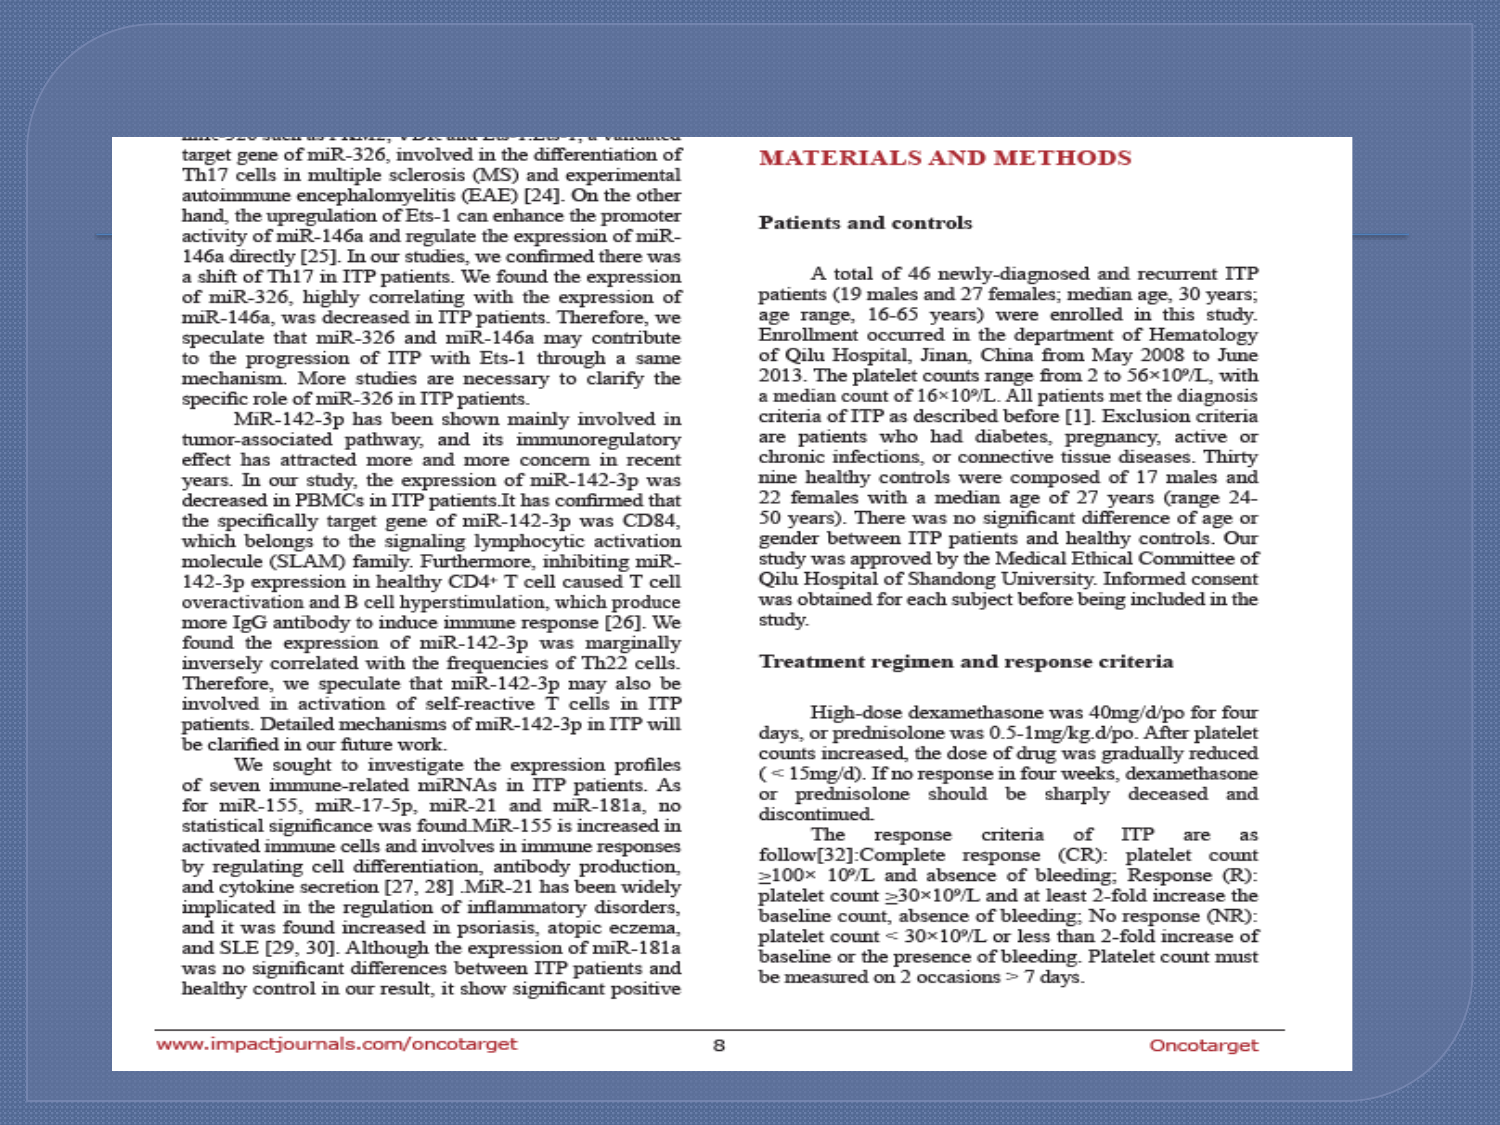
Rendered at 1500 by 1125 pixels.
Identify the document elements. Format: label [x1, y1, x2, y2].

picture [111, 136, 1353, 1071]
